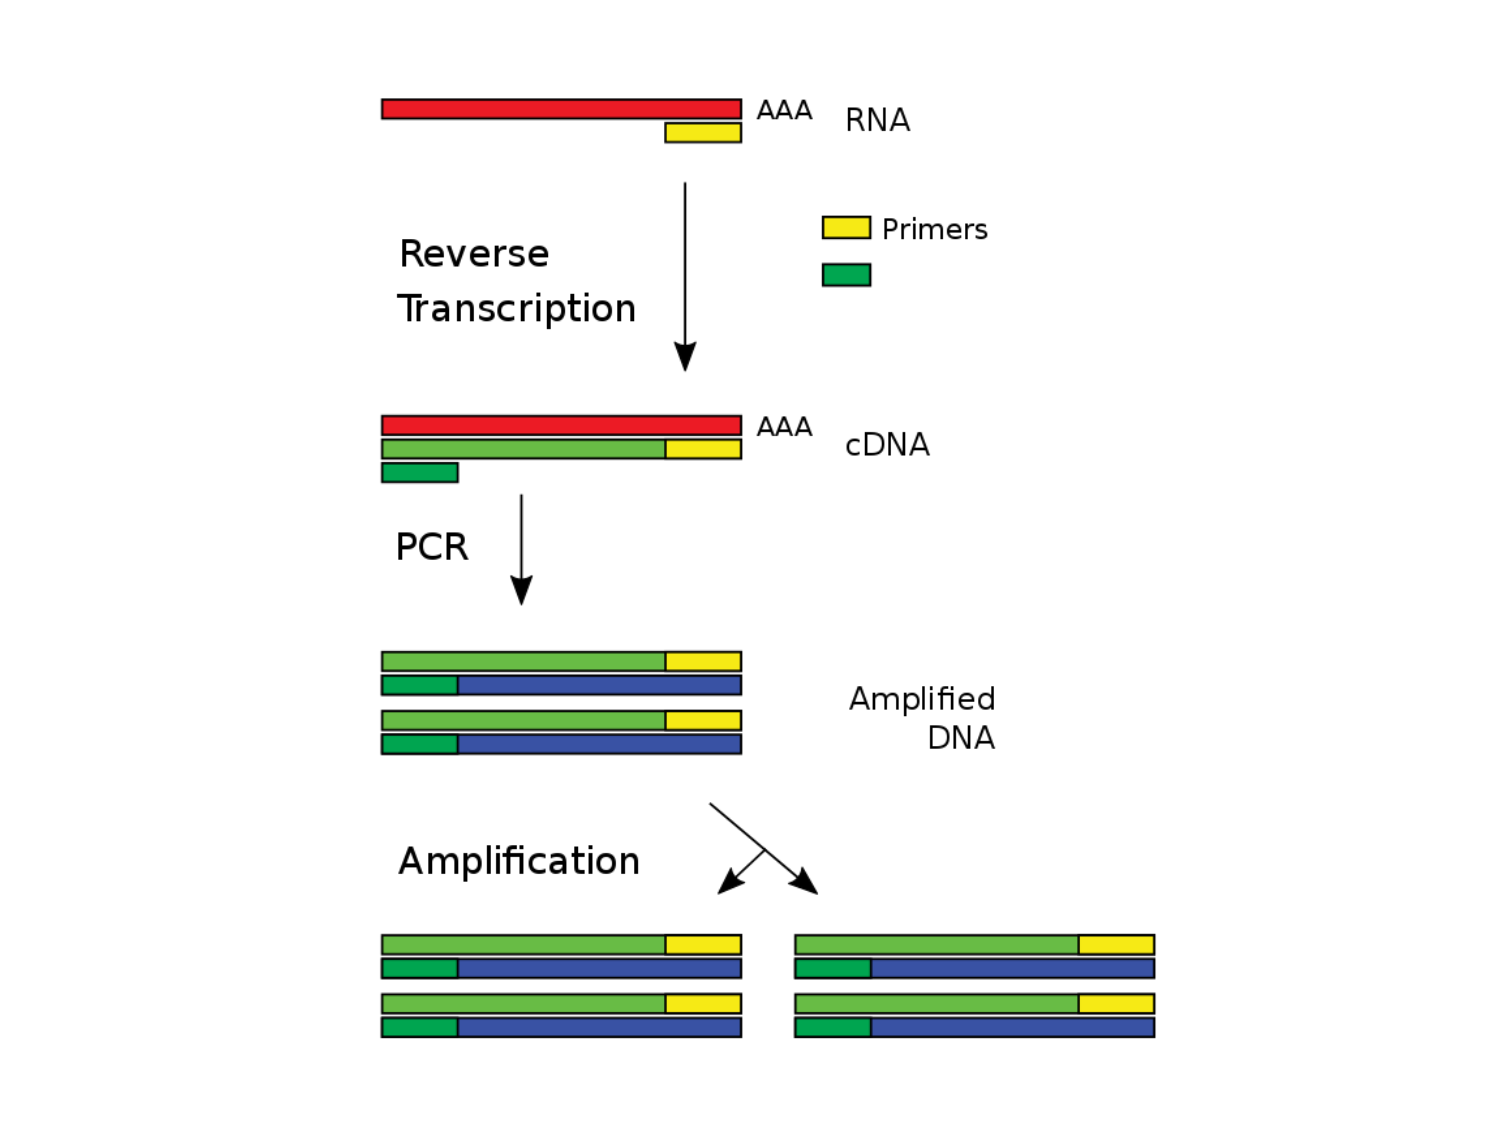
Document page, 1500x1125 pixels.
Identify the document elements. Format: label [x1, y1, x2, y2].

picture [374, 49, 1166, 1051]
